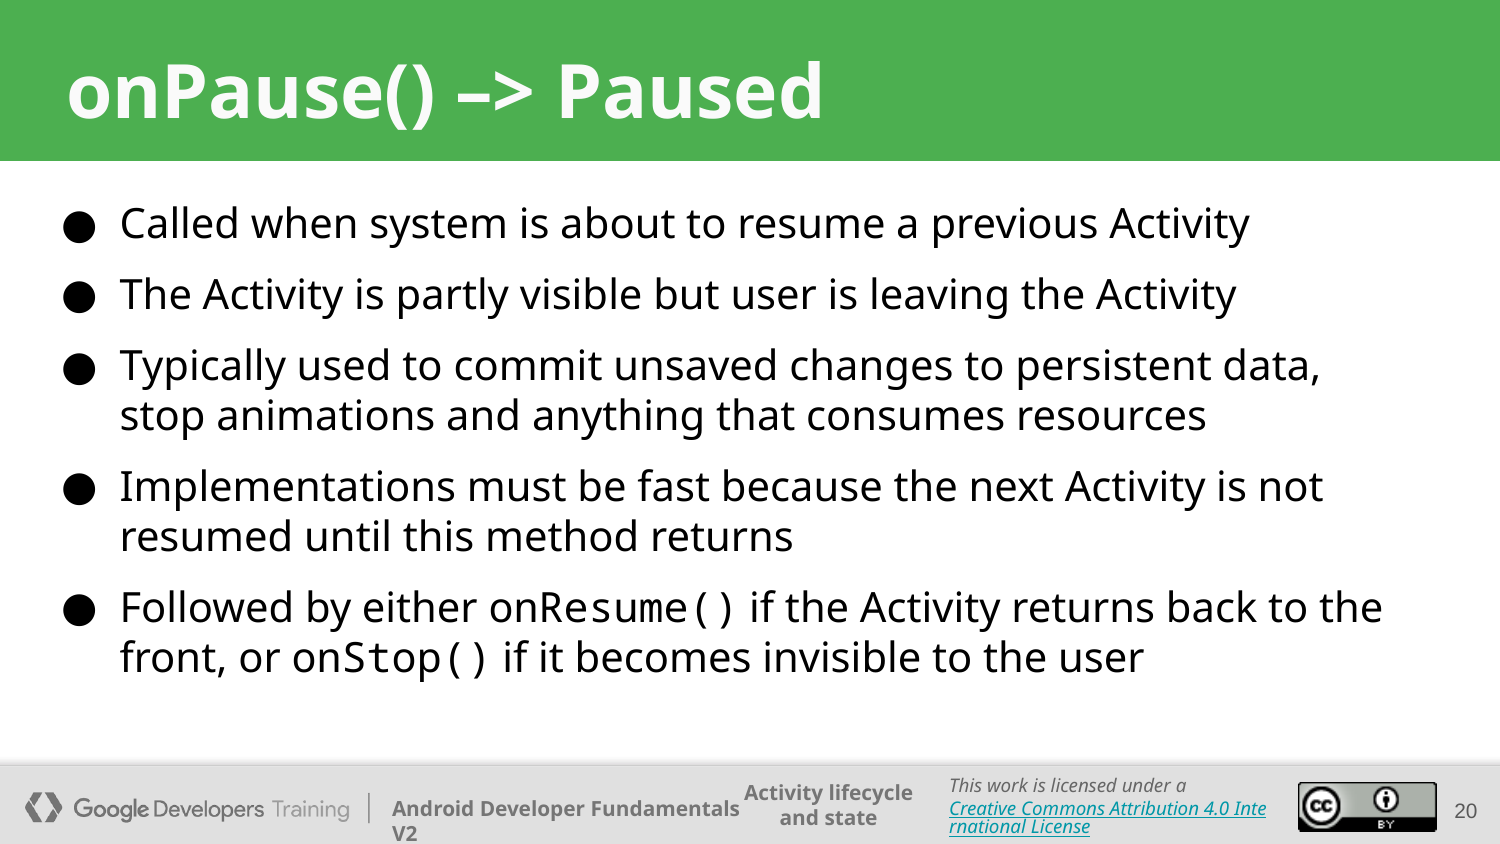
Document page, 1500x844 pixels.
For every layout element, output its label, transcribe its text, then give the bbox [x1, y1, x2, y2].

slide_number 20 [1402, 777, 1493, 842]
text_box Called when system is about to resume a previous Activity The Activity is partly visible but user is leaving the Activity Typically used to commit unsaved changes to persistent data, stop animations and anything that consumes resources Implementations must be fast because the next Activity is not resumed until this method returns Followed by either onResume() if the Activity returns back to the front, or onStop() if it becomes invisible to the user [29, 181, 1428, 743]
title onPause() –> Paused [51, 28, 1472, 122]
picture [0, 161, 1500, 844]
